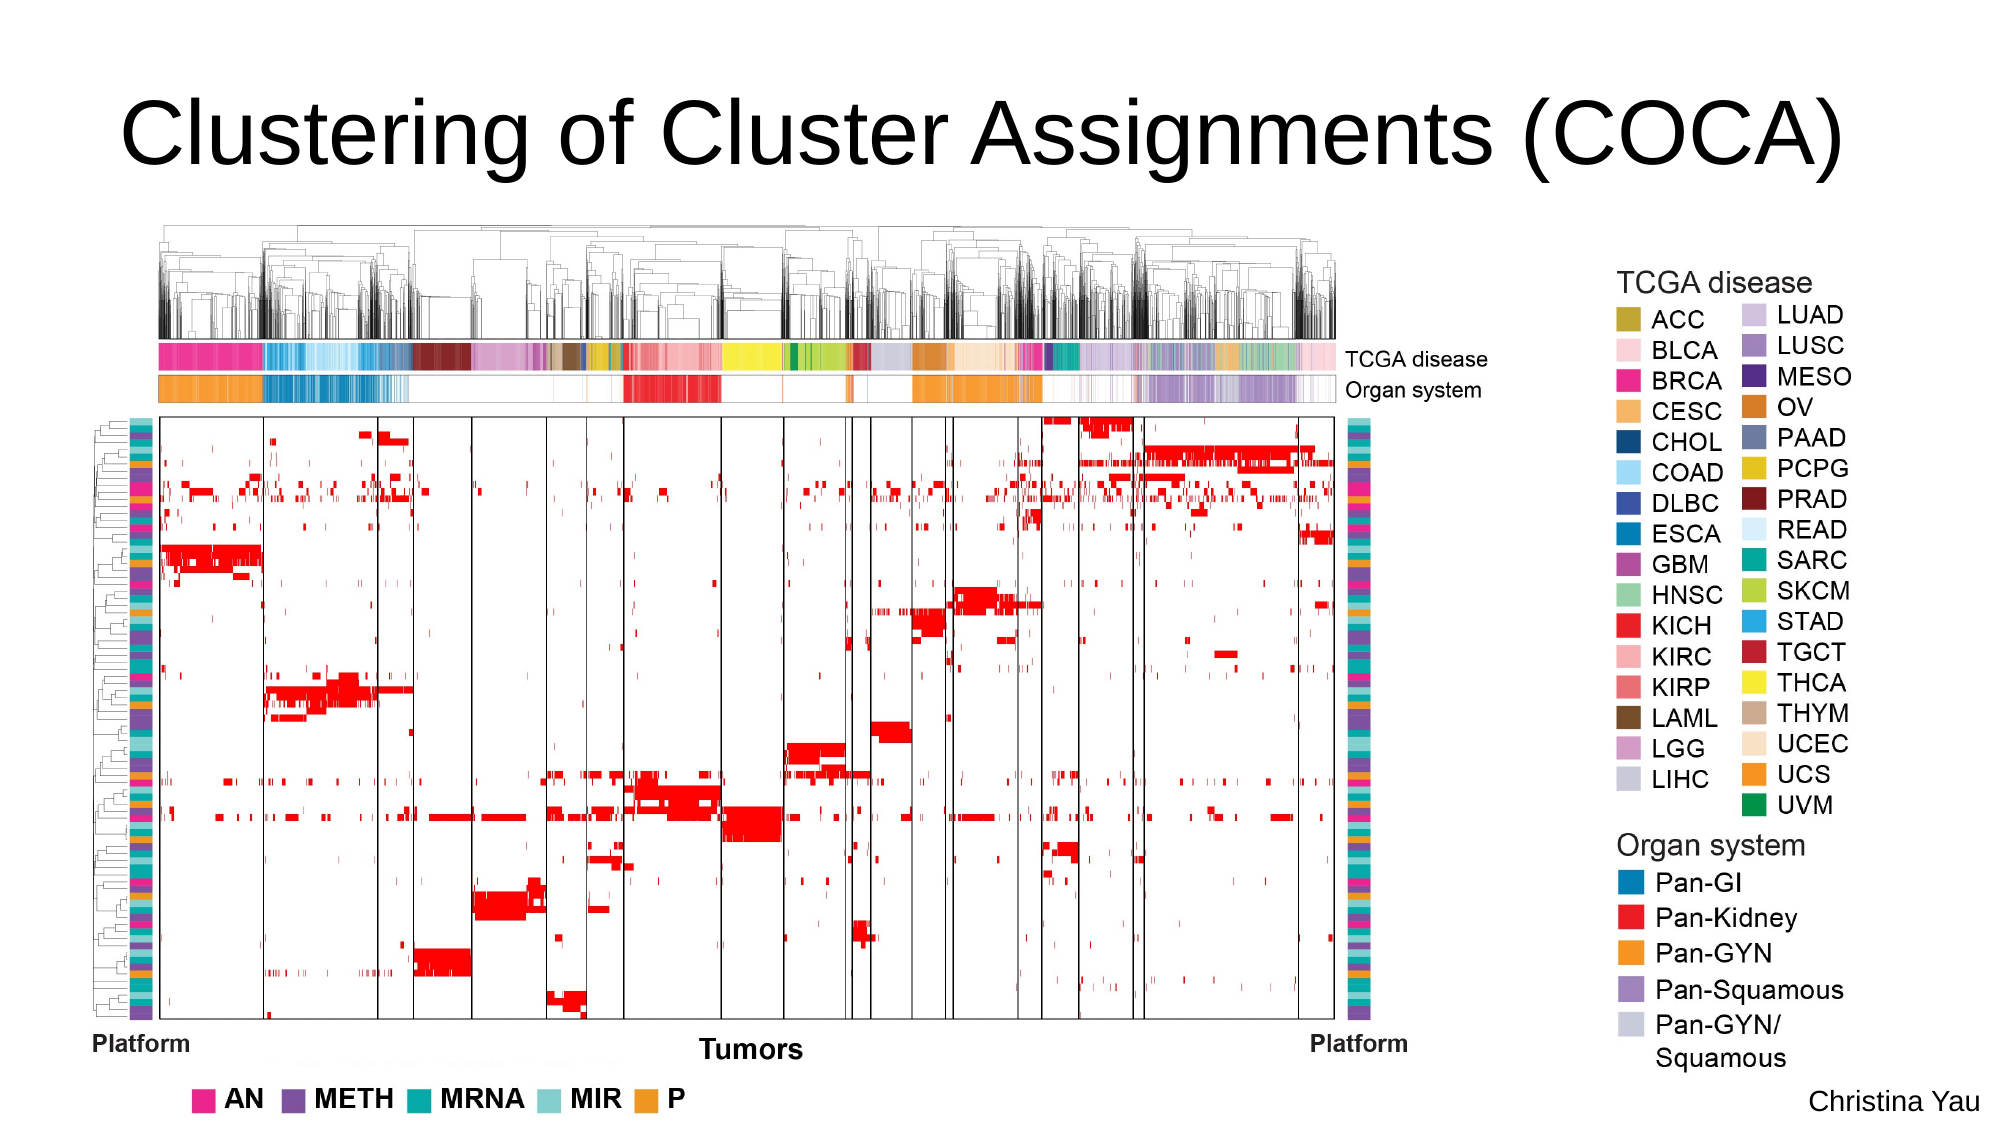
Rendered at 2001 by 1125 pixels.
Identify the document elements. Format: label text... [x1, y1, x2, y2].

text_box Christina Yau [1852, 1074, 1997, 1125]
picture [1585, 242, 1852, 1125]
title Clustering of Cluster Assignments (COCA) [17, 25, 1952, 244]
picture [164, 1072, 710, 1125]
picture [91, 225, 1497, 1065]
